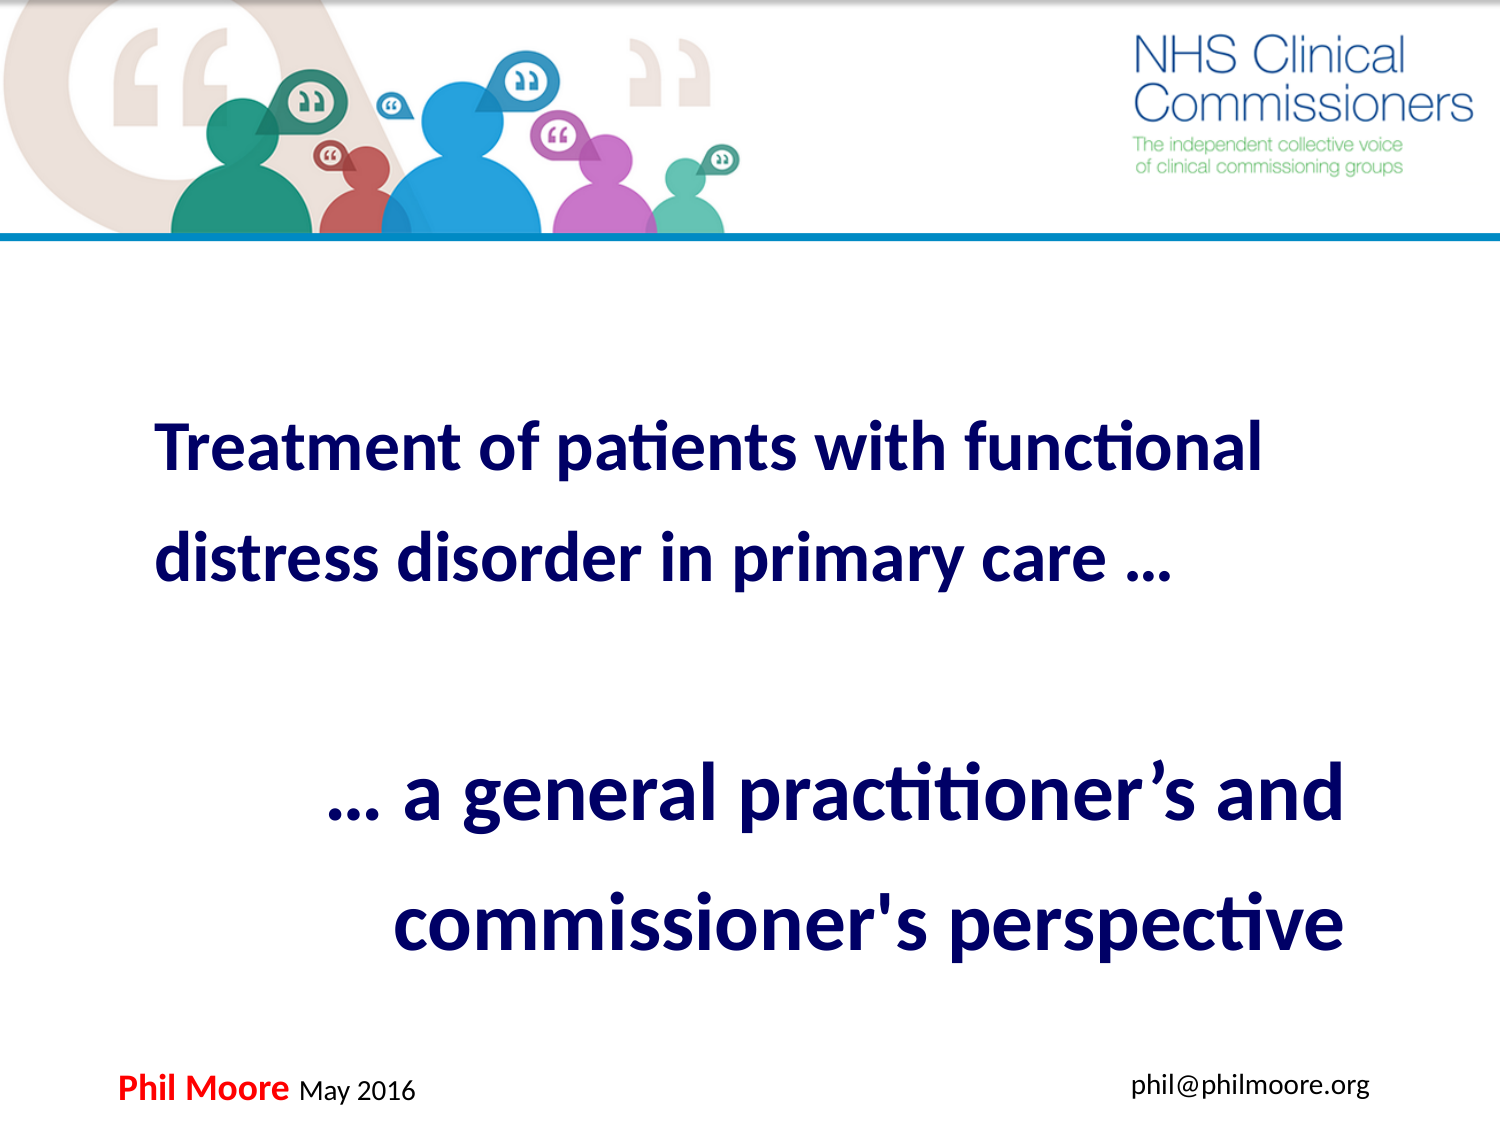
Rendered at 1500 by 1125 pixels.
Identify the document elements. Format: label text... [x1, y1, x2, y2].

title Treatment of patients with functional distress disorder in primary care … [139, 299, 1363, 604]
text_box Phil Moore May 2016 [0, 1041, 522, 1125]
text_box … a general practitioner’s and commissioner's perspective [139, 686, 1363, 975]
picture [0, 0, 1500, 233]
text_box phil@philmoore.org [1116, 1058, 1500, 1108]
